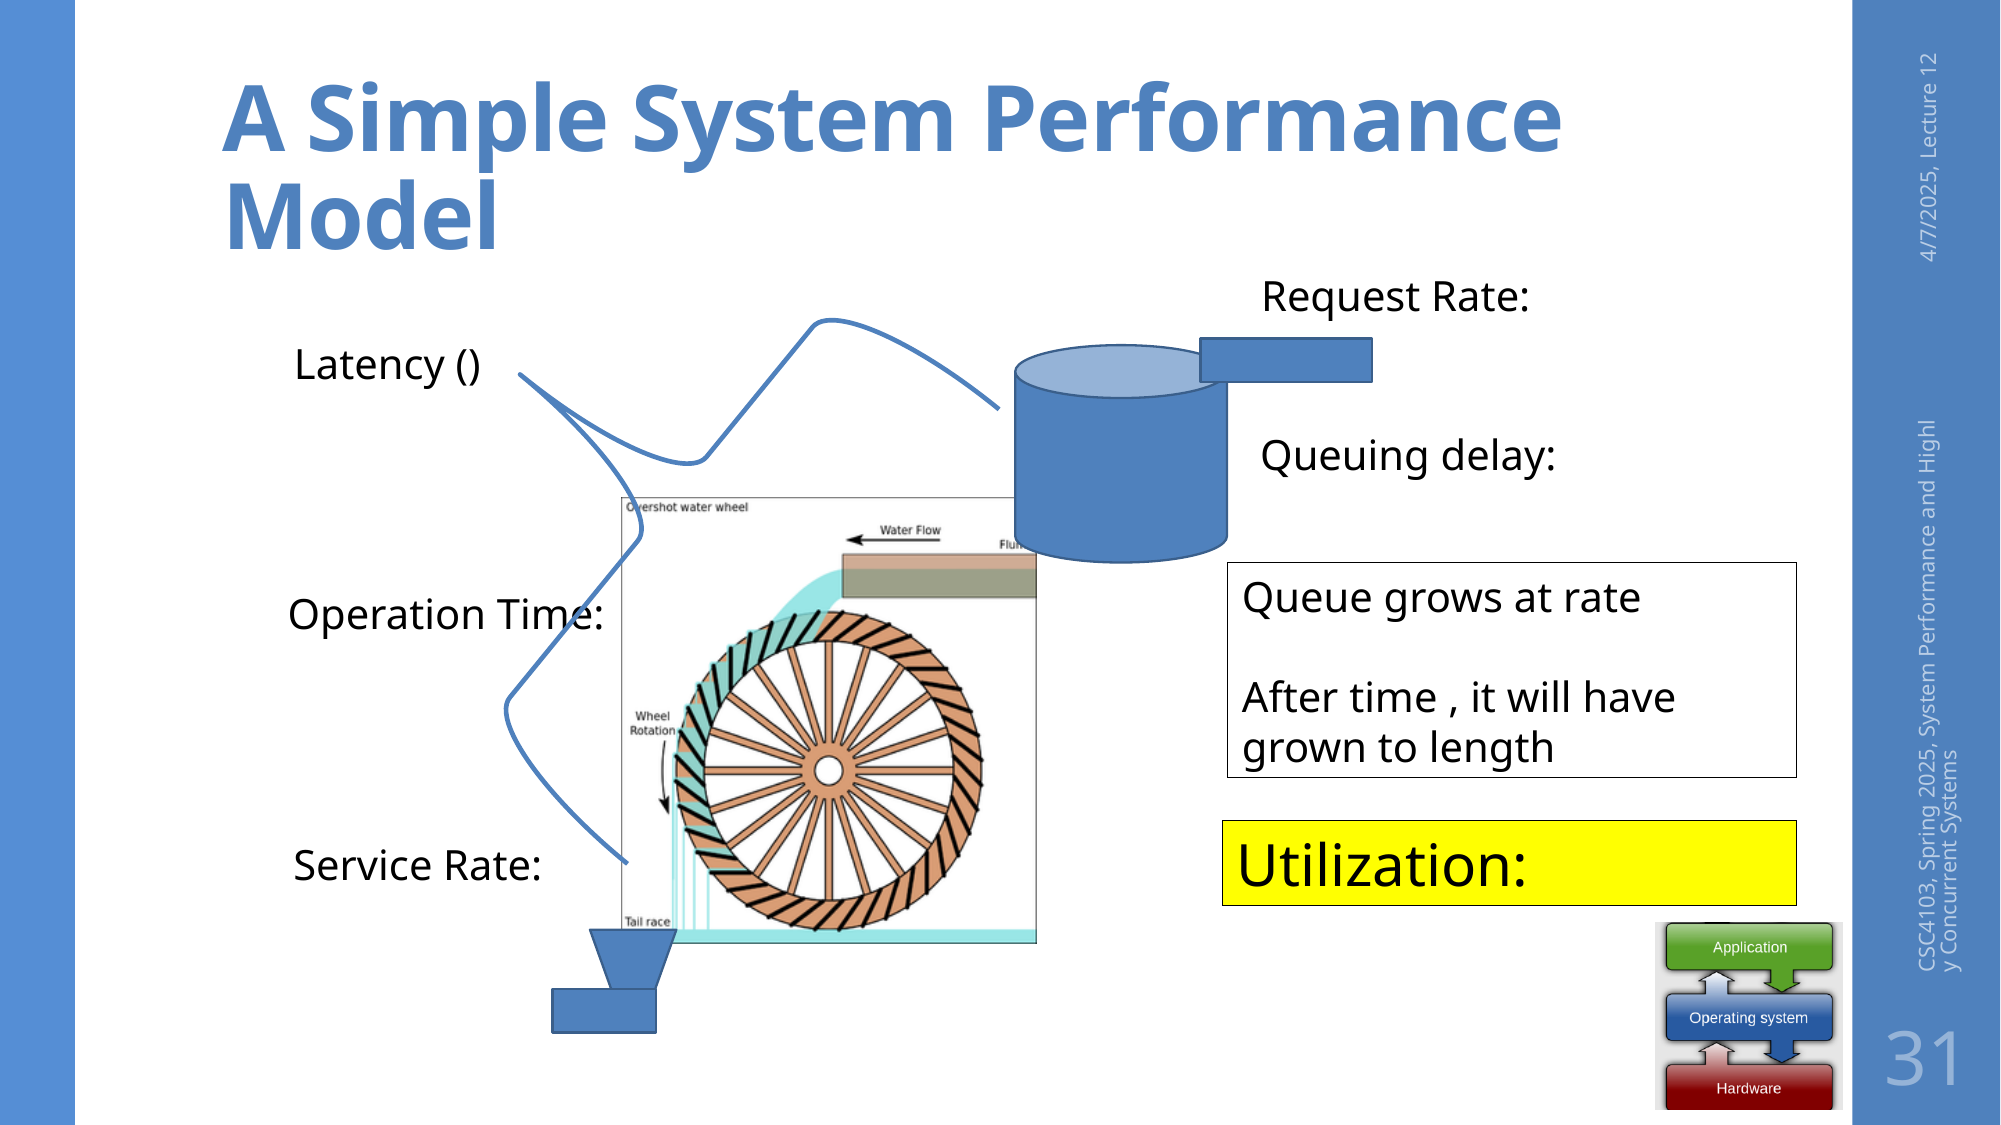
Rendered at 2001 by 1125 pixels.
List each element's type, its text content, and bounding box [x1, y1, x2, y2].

text_box [588, 928, 669, 988]
text_box [1199, 337, 1373, 383]
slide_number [1897, 37, 1958, 351]
slide_number 31 [1852, 1012, 2000, 1110]
text_box [519, 319, 1000, 492]
text_box [505, 568, 614, 854]
text_box [1014, 343, 1229, 564]
picture [1655, 922, 1843, 1110]
footer CSC4103, Spring 2025, System Performance and Highly Concurrent Systems [1897, 400, 1958, 988]
title A Simple System Performance Model [206, 48, 1797, 278]
text_box [551, 988, 657, 1034]
picture [621, 497, 1037, 945]
